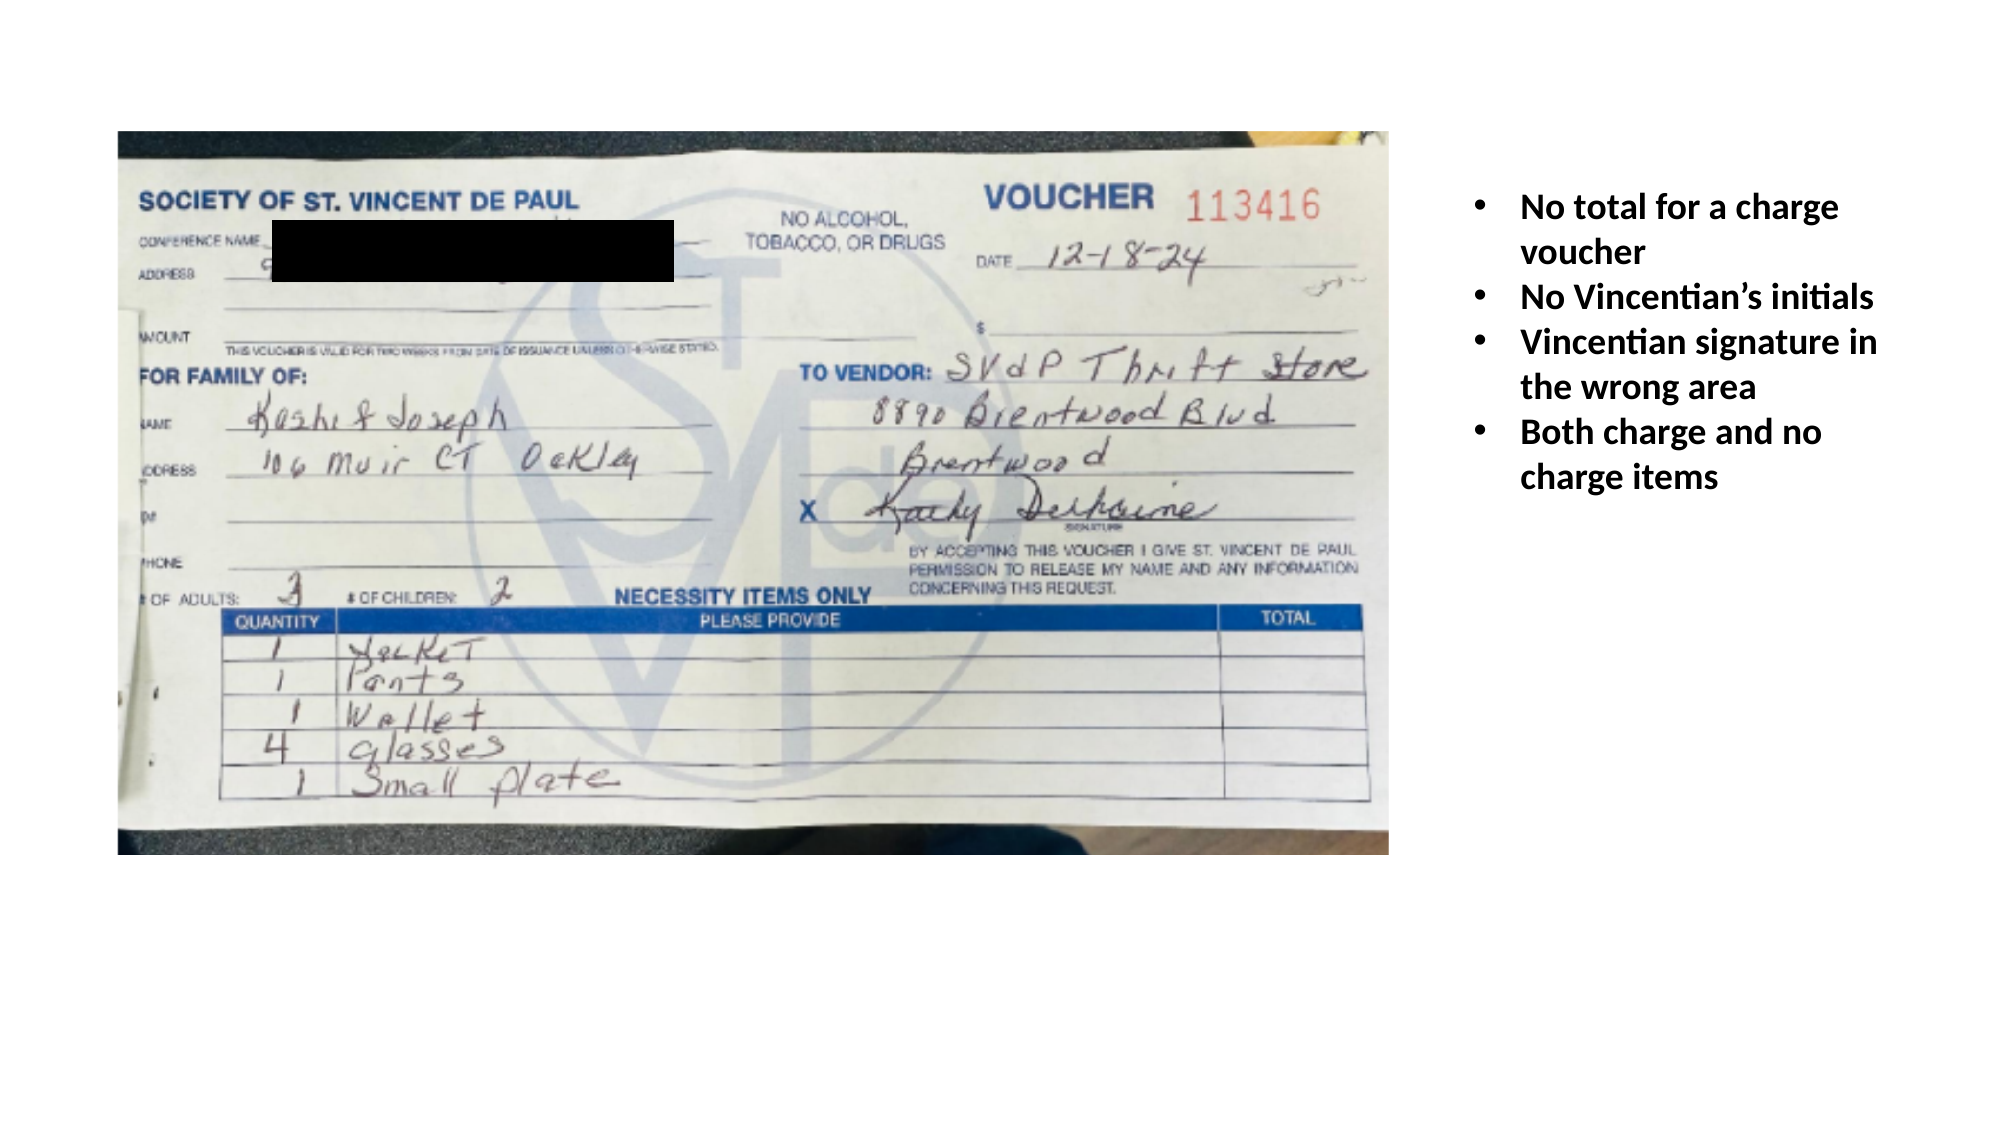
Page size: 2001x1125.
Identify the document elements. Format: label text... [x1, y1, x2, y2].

text_box No total for a charge voucher No Vincentian’s initials Vincentian signature in the wrong area Both charge and no charge items [1458, 174, 1894, 505]
picture [119, 0, 1388, 1125]
text_box [272, 220, 391, 282]
